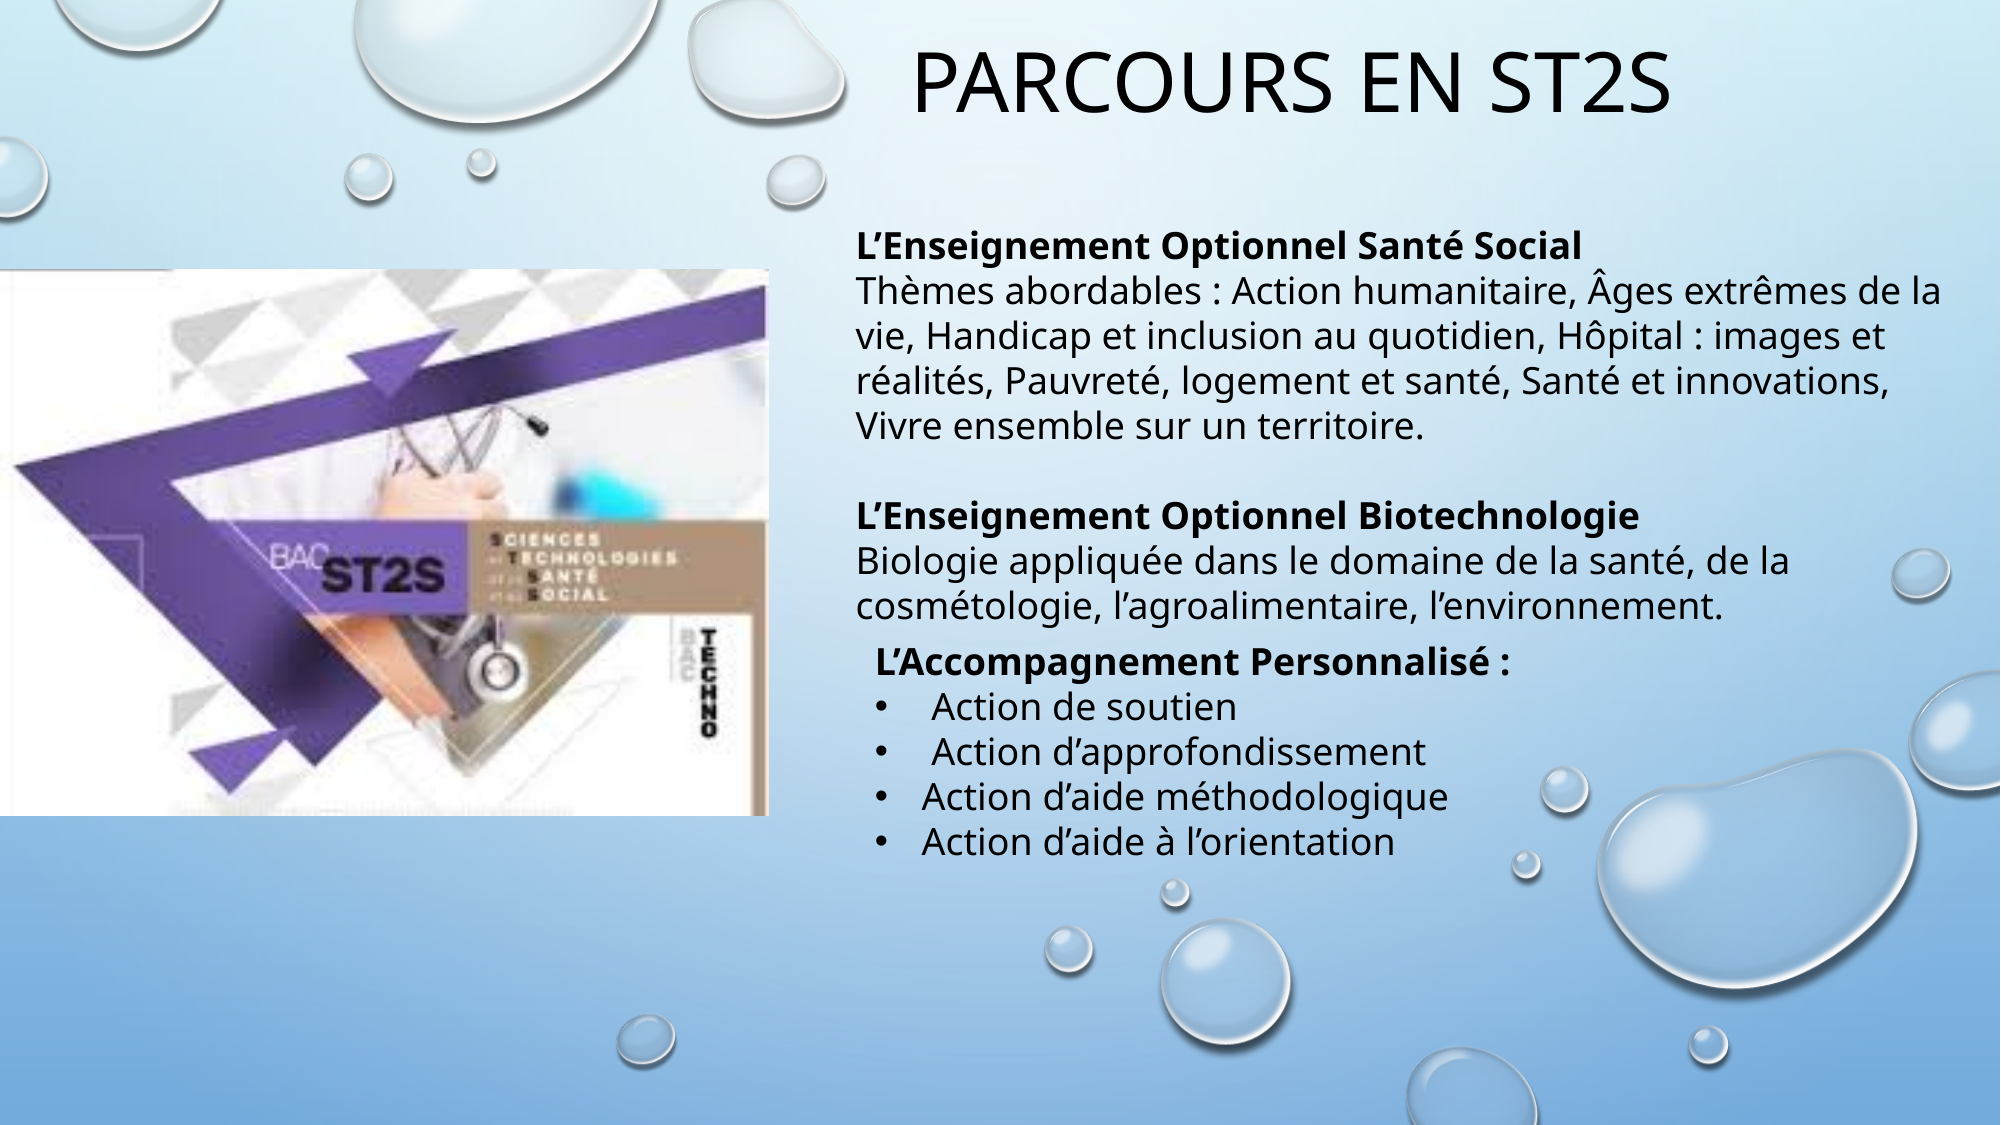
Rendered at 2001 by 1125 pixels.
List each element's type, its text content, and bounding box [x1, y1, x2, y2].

picture [0, 0, 2000, 1125]
text_box Parcours en St2s [895, 21, 1896, 137]
text_box L’Enseignement Optionnel Santé Social Thèmes abordables : Action humanitaire, Âges extrêmes de la vie, Handicap et inclusion au quotidien, Hôpital : images et réalités, Pauvreté, logement et santé, Santé et innovations, Vivre ensemble sur un territoire. L’Enseignement Optionnel Biotechnologie Biologie appliquée dans le domaine de la santé, de la cosmétologie, l’agroalimentaire, l’environnement. [840, 214, 2000, 635]
text_box L’Accompagnement Personnalisé : Action de soutien Action d’approfondissement Action d’aide méthodologique Action d’aide à l’orientation [860, 630, 2000, 871]
text_box [17, 252, 840, 348]
